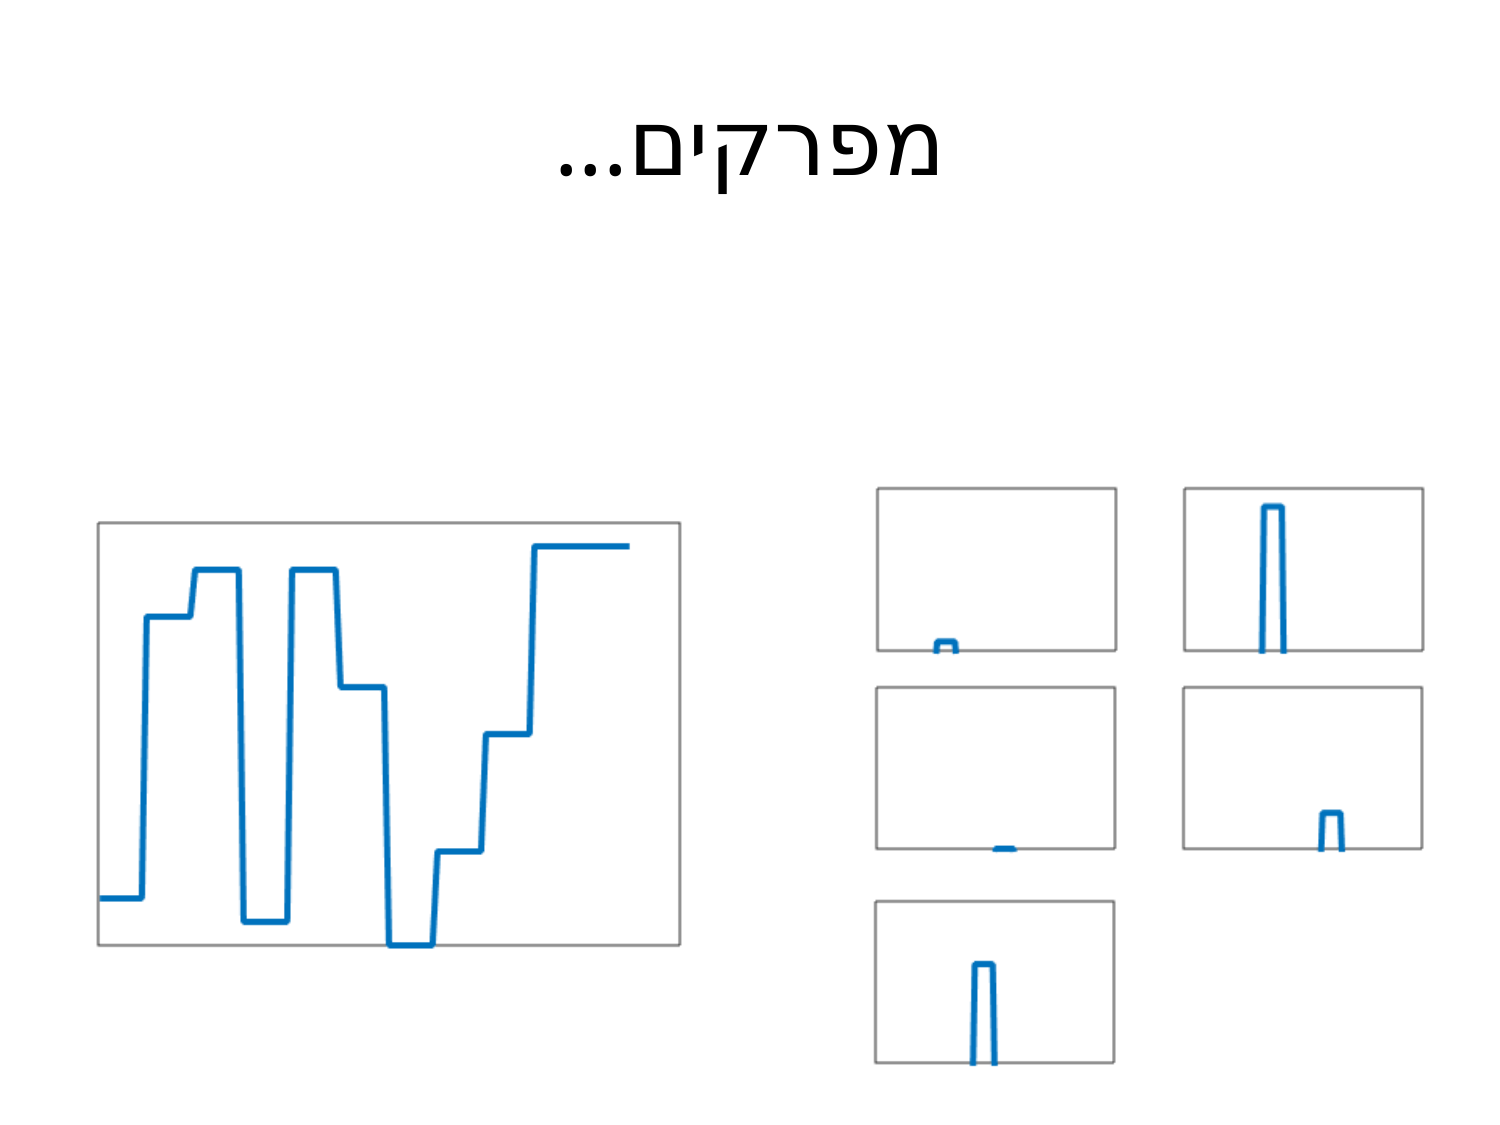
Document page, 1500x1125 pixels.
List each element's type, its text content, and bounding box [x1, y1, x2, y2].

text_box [0, 419, 752, 1106]
picture [836, 473, 1453, 871]
picture [835, 886, 1144, 1086]
title מפרקים... [75, 45, 1425, 233]
